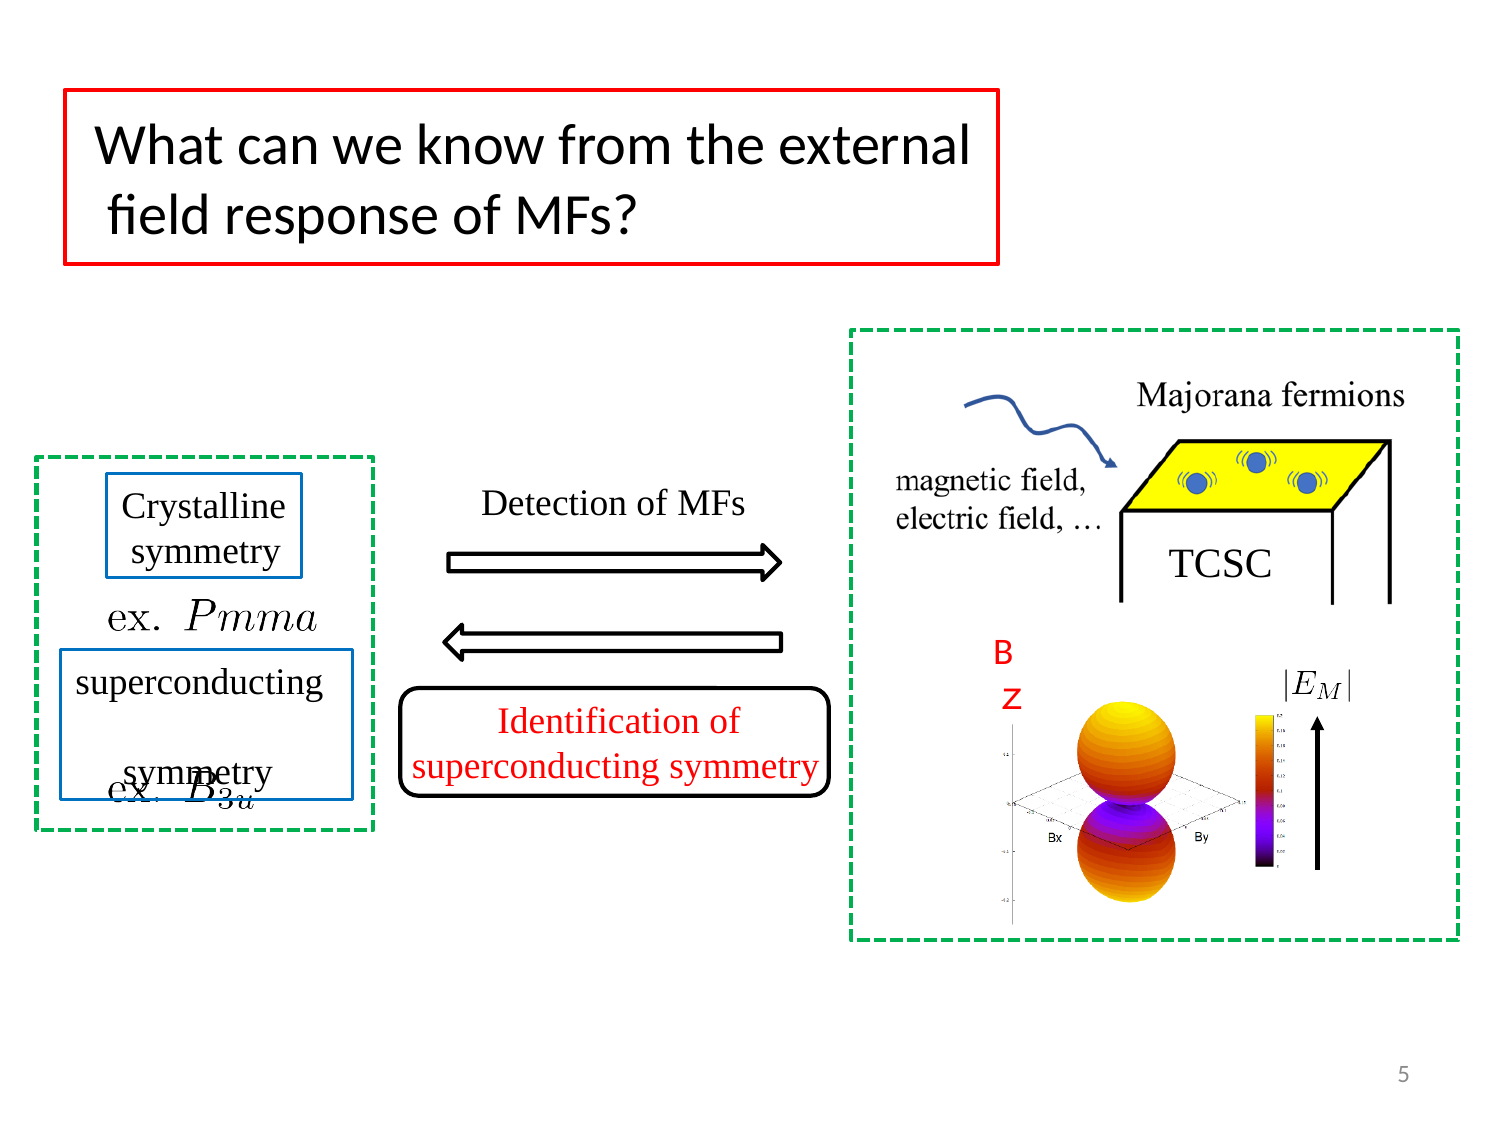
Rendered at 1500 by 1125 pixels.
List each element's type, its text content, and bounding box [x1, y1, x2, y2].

text_box [446, 542, 783, 583]
text_box What can we know from the external field response of MFs? [80, 98, 988, 254]
text_box [442, 622, 784, 662]
text_box Identification of superconducting symmetry [397, 688, 844, 793]
text_box [34, 455, 375, 832]
text_box [64, 90, 998, 265]
text_box Detection of MFs [466, 470, 761, 530]
picture [108, 770, 254, 810]
text_box [849, 328, 971, 942]
text_box [405, 793, 824, 798]
picture [878, 283, 1471, 616]
slide_number 5 [1074, 1042, 1425, 1103]
text_box [1350, 616, 1460, 942]
text_box superconducting symmetry [60, 649, 353, 800]
picture [108, 599, 318, 631]
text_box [972, 624, 1350, 935]
